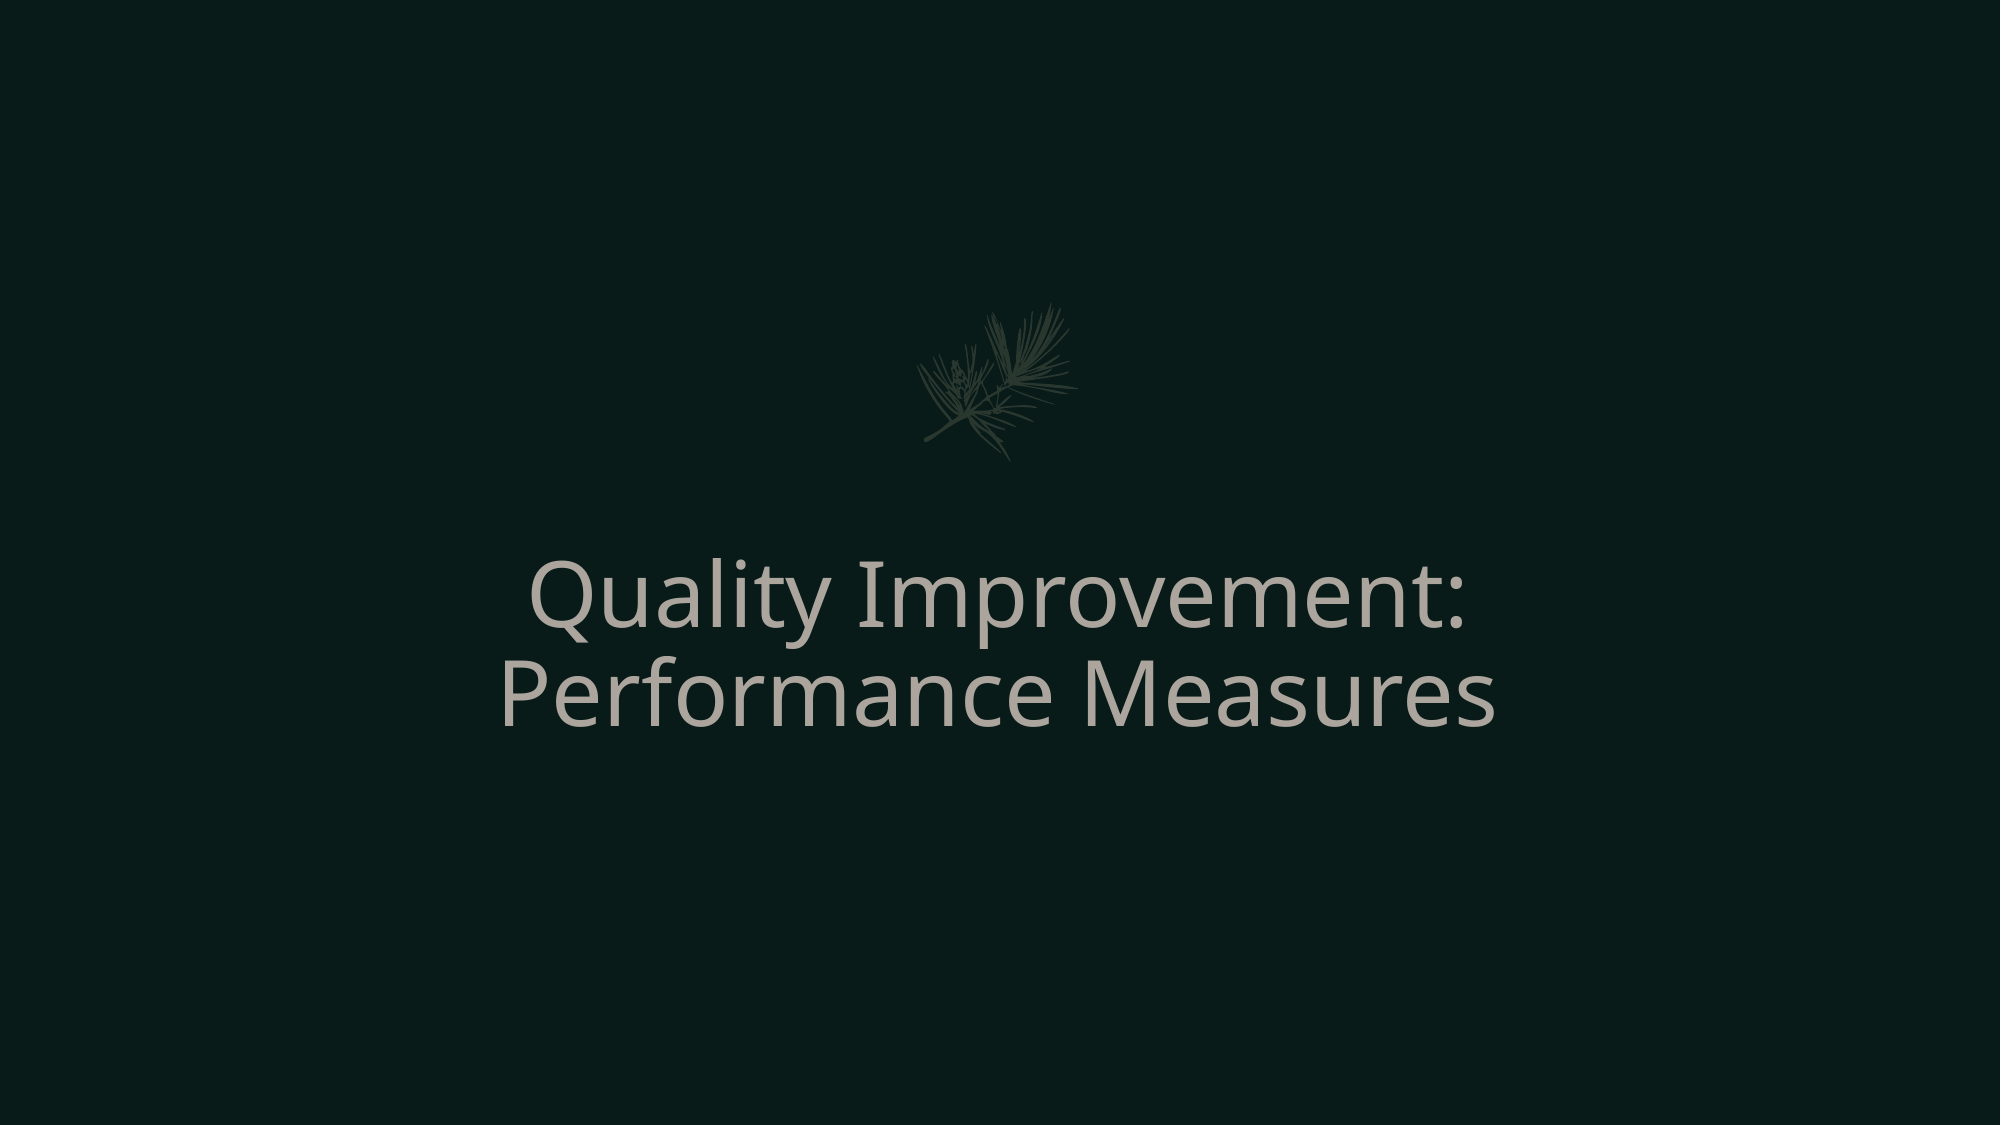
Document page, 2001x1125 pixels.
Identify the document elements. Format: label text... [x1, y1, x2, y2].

title Quality Improvement: Performance Measures [301, 467, 1695, 755]
